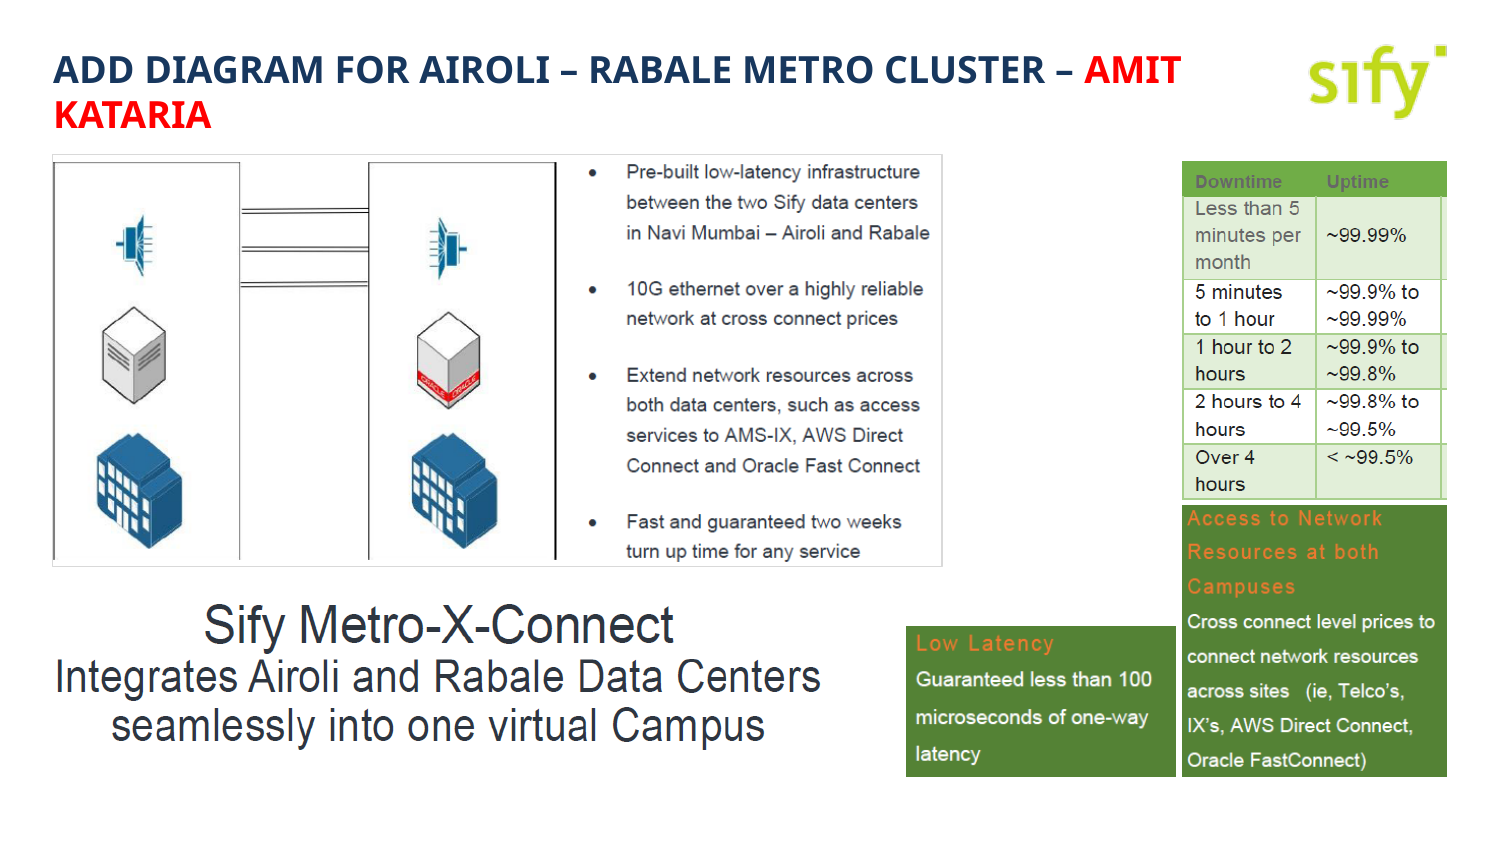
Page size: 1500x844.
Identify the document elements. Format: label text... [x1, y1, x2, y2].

picture [52, 154, 942, 567]
picture [906, 626, 1176, 777]
picture [1175, 0, 1469, 777]
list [16, 590, 867, 752]
title Add diagram for Airoli – Rabale Metro cluster – AMIT kataria [53, 60, 1290, 121]
